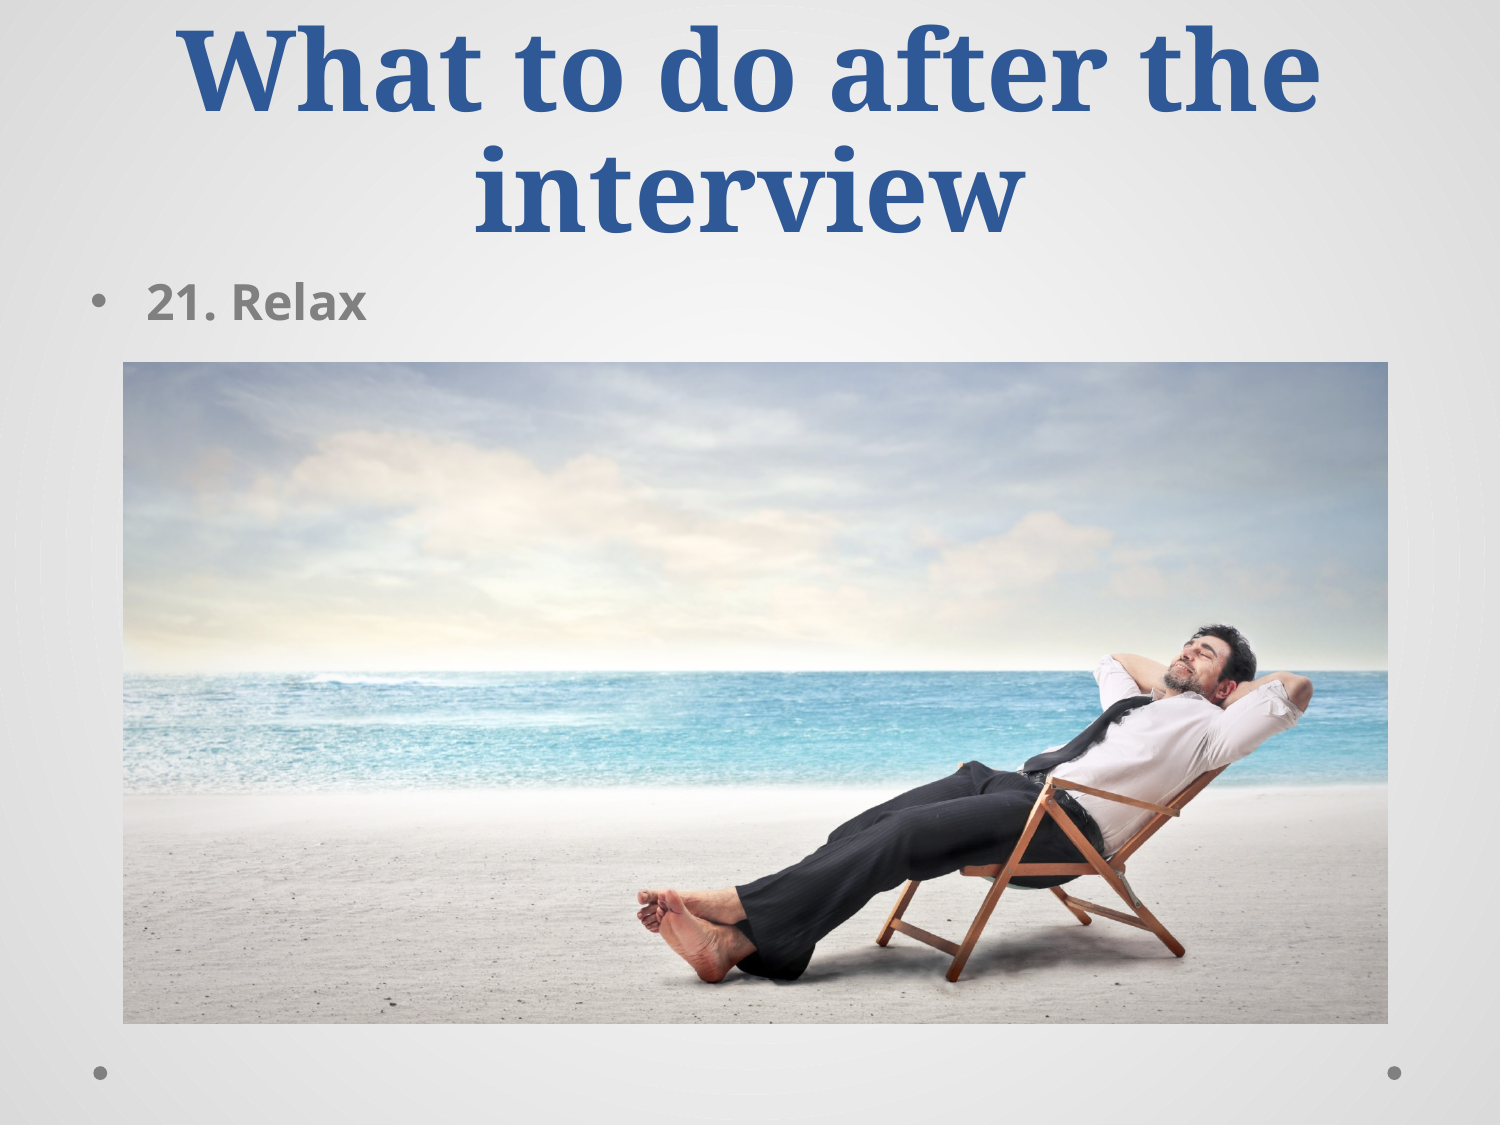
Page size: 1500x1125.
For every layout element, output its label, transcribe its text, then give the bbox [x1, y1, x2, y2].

list 21. Relax [75, 262, 1425, 1005]
picture [123, 361, 1389, 1024]
title What to do after the interview [75, 0, 1425, 262]
